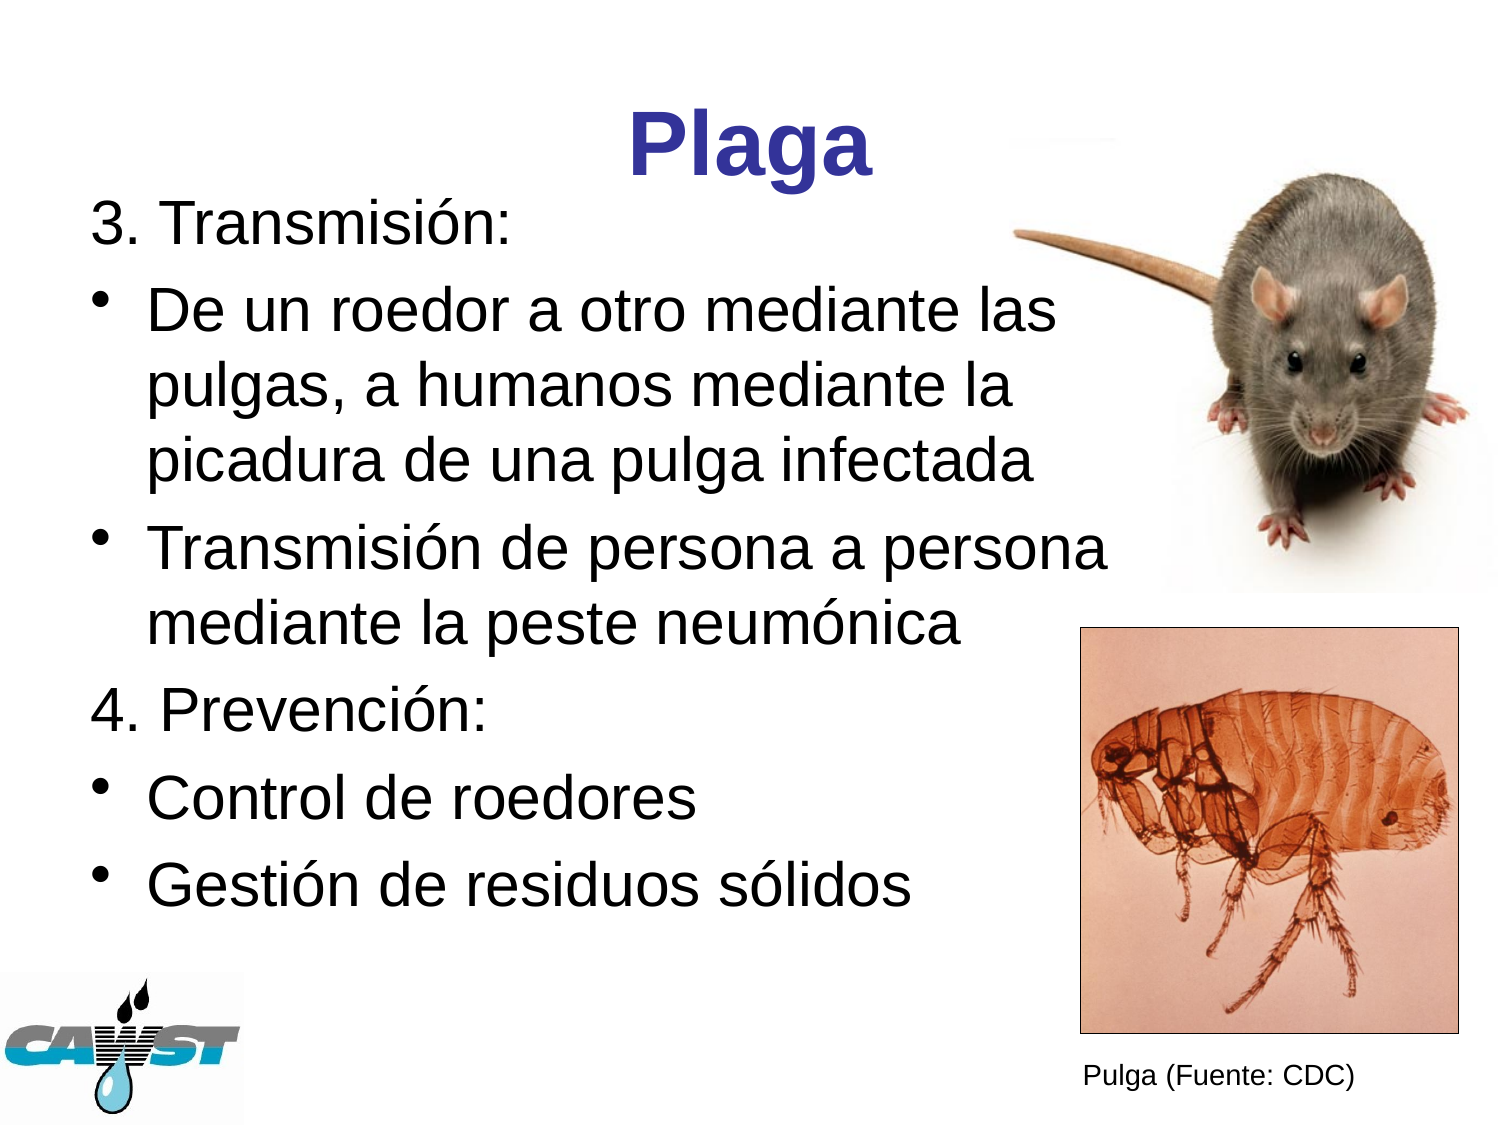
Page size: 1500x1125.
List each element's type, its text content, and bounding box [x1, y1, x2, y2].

picture [0, 972, 245, 1125]
title Plaga [75, 45, 1425, 174]
list 3. Transmisión: De un roedor a otro mediante las pulgas, a humanos mediante la picadura de una pulga infectada Transmisión de persona a persona mediante la peste neumónica 4. Prevención: Control de roedores Gestión de residuos sólidos [75, 174, 1188, 917]
picture [1080, 627, 1459, 1034]
picture [1009, 138, 1500, 593]
text_box Pulga (Fuente: CDC) [1068, 1048, 1379, 1099]
